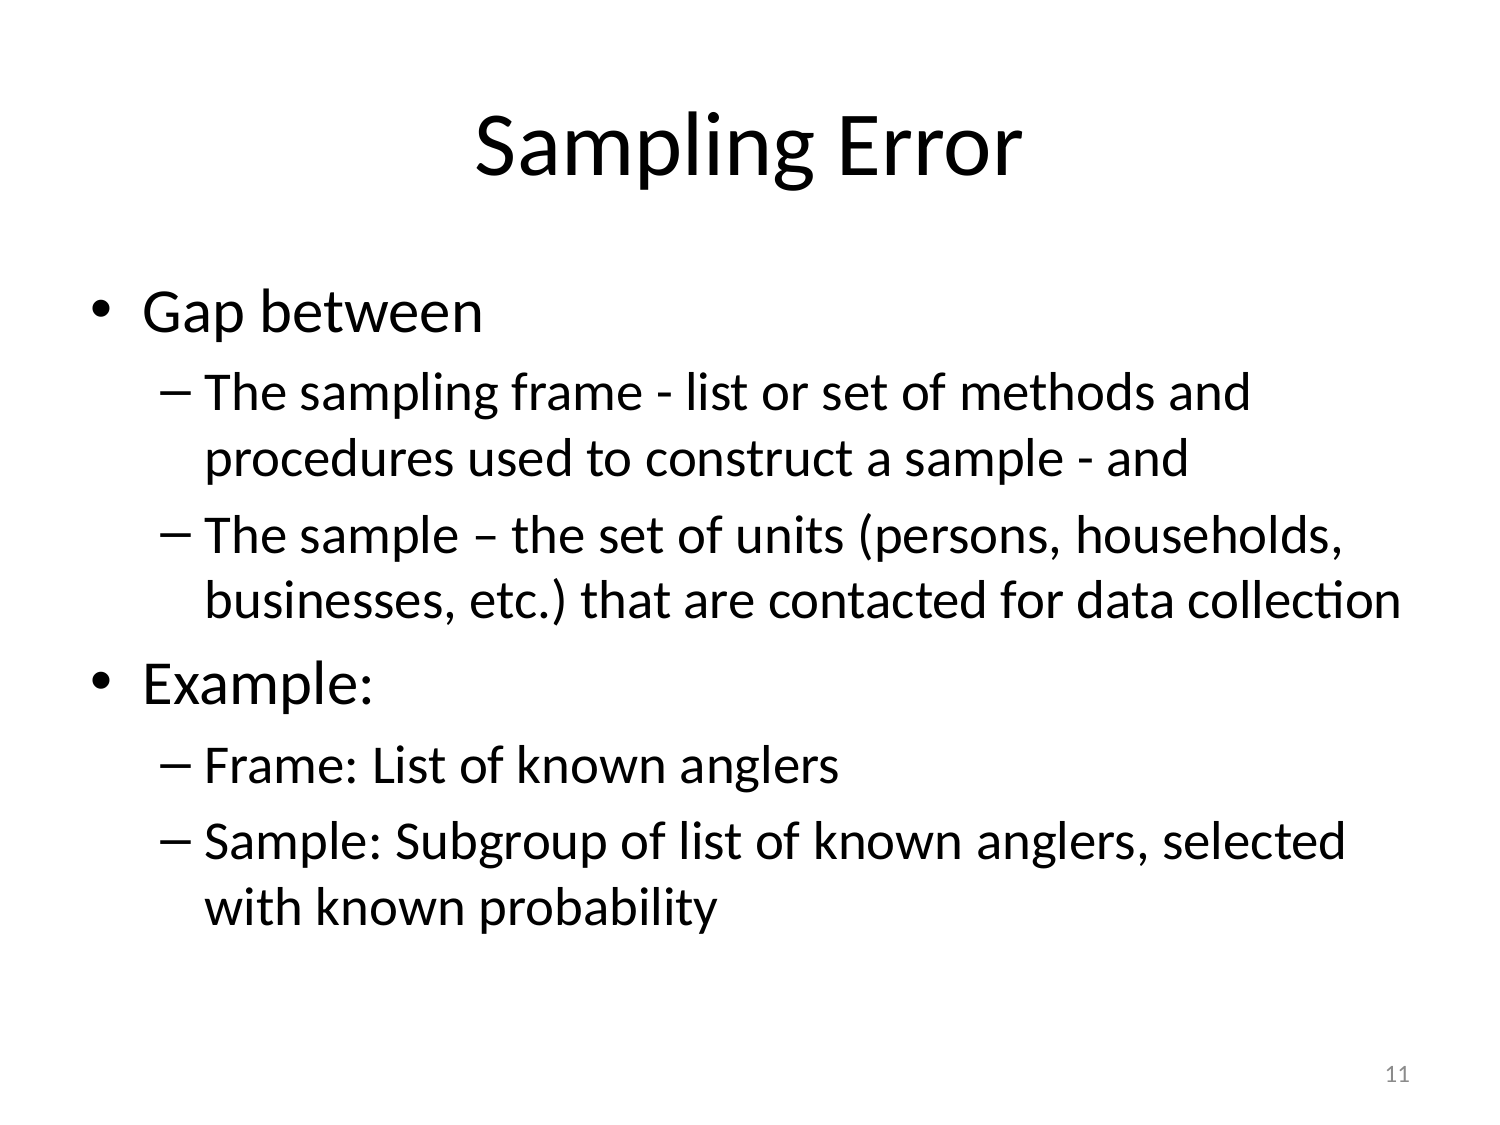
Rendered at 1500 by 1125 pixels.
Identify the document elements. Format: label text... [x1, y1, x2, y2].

slide_number 11 [1074, 1042, 1425, 1103]
title Sampling Error [75, 45, 1425, 233]
list Gap between The sampling frame - list or set of methods and procedures used to construct a sample - and The sample – the set of units (persons, households, businesses, etc.) that are contacted for data collection Example: Frame: List of known anglers Sample: Subgroup of list of known anglers, selected with known probability [75, 262, 1425, 1005]
